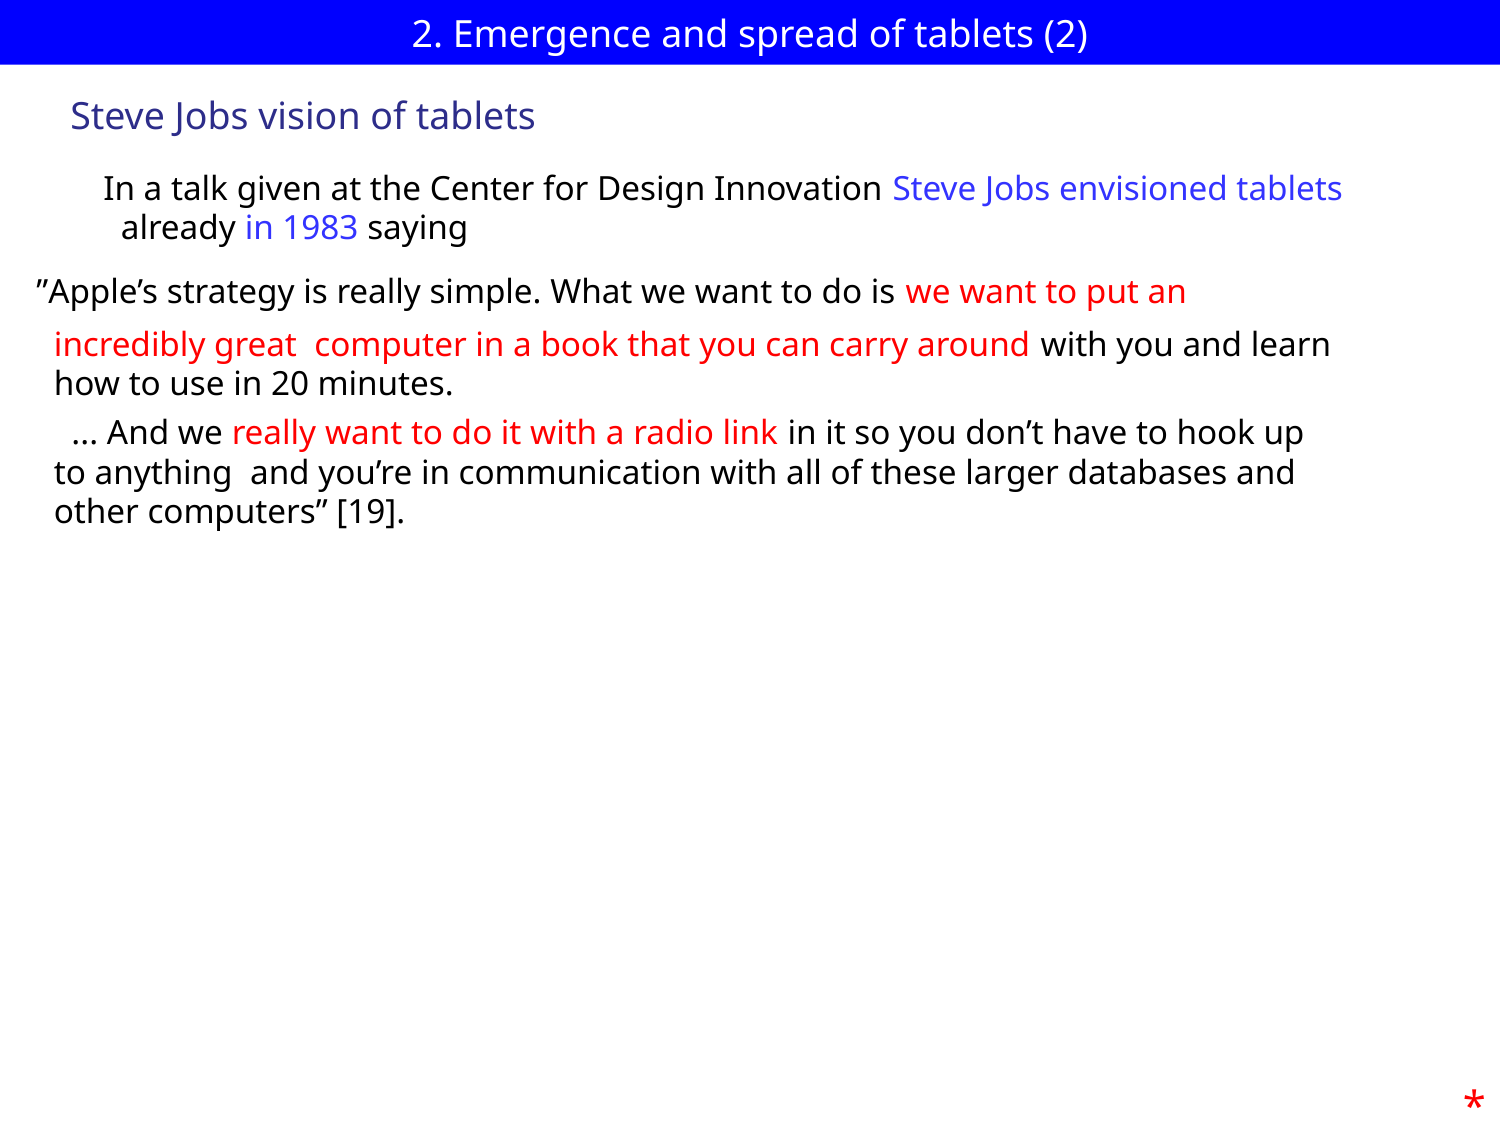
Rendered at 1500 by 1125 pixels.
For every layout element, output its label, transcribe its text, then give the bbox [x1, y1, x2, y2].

text_box ”Apple’s strategy is really simple. What we want to do is we want to put an incredibly great computer in a book that you can carry around with you and learn how to use in 20 minutes. ... And we really want to do it with a radio link in it so you don’t have to hook up to anything and you’re in communication with all of these larger databases and other computers” [19]. [21, 262, 1464, 538]
text_box In a talk given at the Center for Design Innovation Steve Jobs envisioned tablets already in 1983 saying [88, 159, 1368, 254]
text_box * [1448, 1072, 1500, 1125]
title 2. Emergence and spread of tablets (2) [0, 0, 1500, 65]
text_box Steve Jobs vision of tablets [55, 85, 552, 145]
